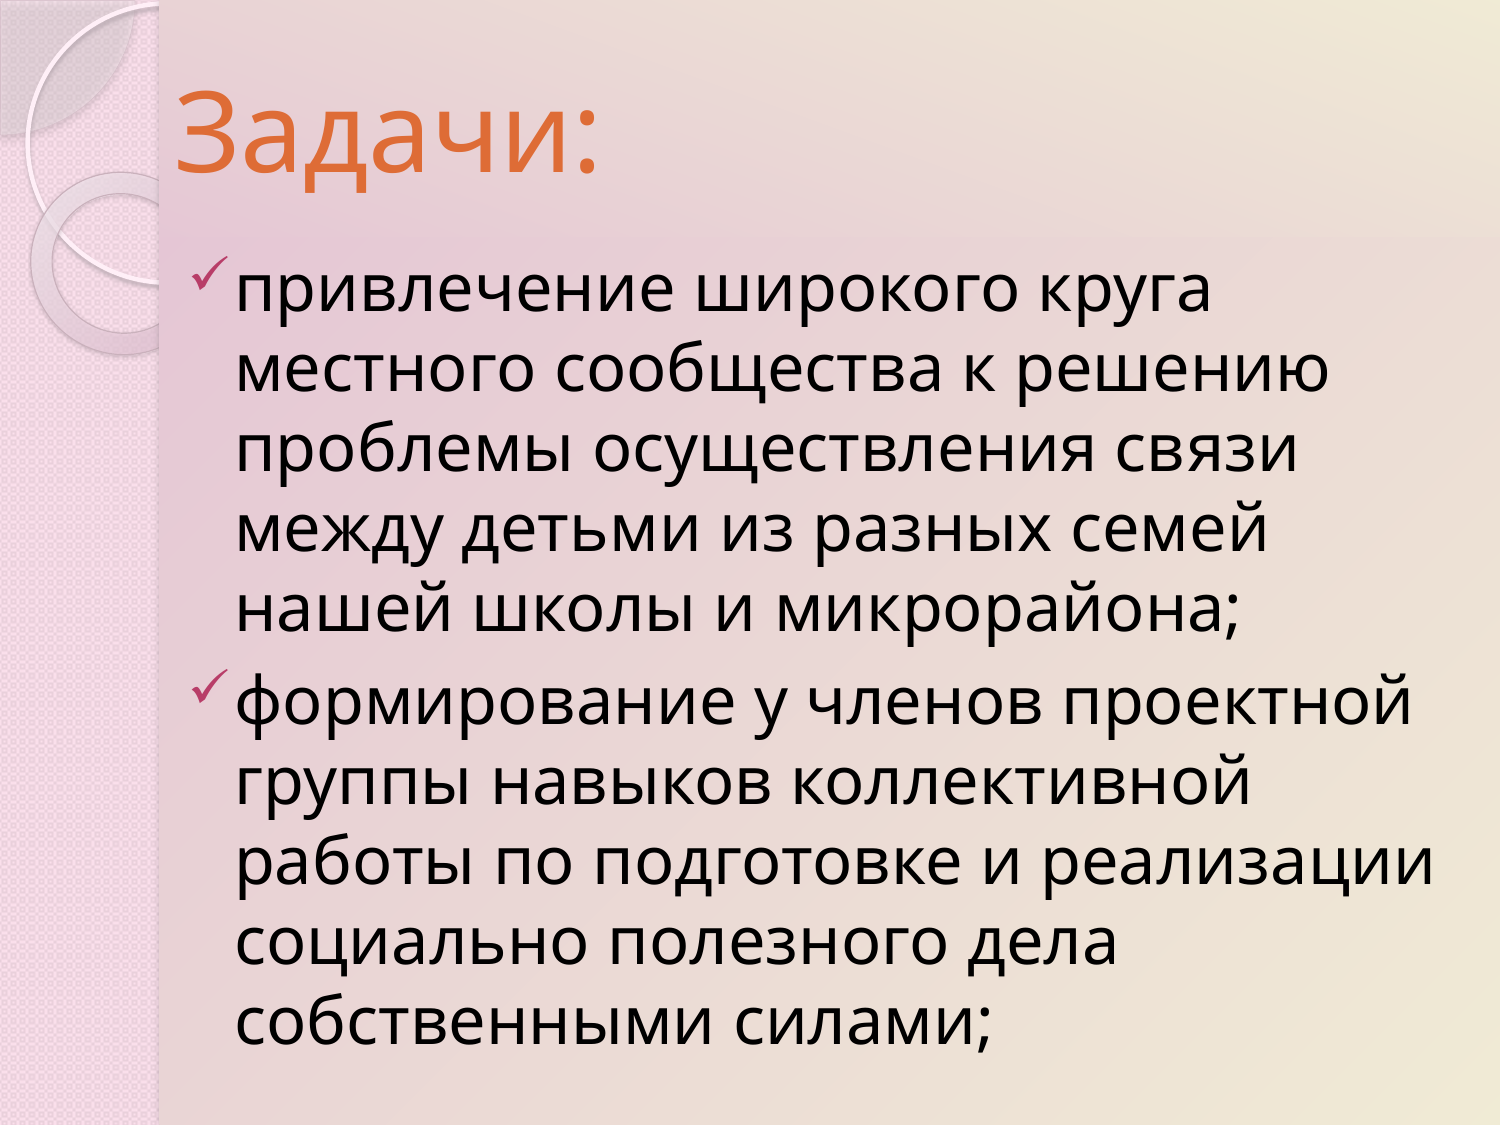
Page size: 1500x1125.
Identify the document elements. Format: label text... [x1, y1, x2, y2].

title Задачи: [159, 0, 1500, 237]
list привлечение широкого круга местного сообщества к решению проблемы осуществления связи между детьми из разных семей нашей школы и микрорайона; формирование у членов проектной группы навыков коллективной работы по подготовке и реализации социально полезного дела собственными силами; [159, 237, 1500, 1125]
